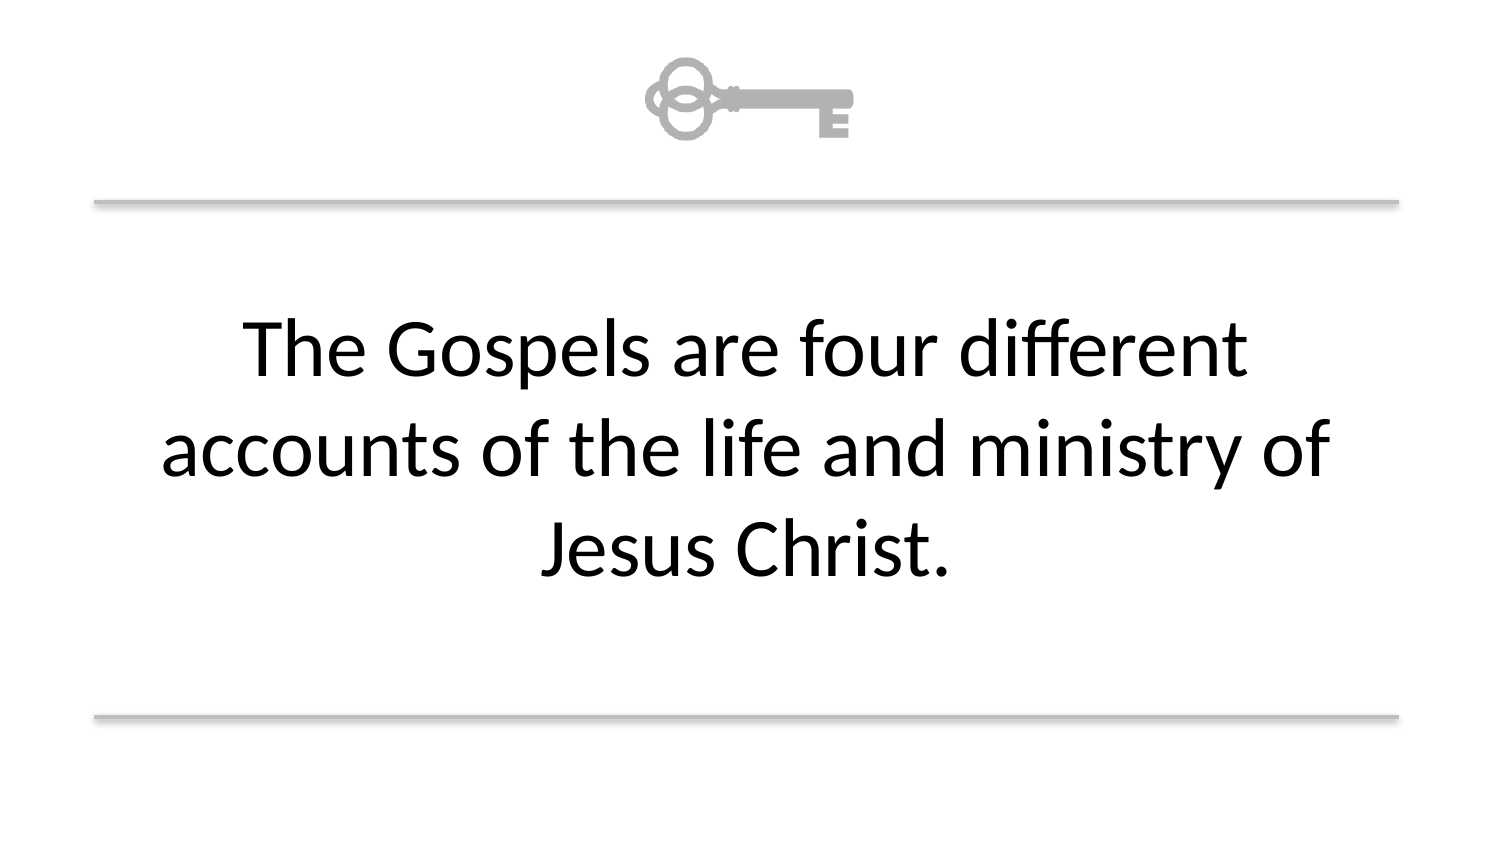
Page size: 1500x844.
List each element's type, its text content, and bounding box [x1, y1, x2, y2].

picture [638, 39, 862, 159]
text_box The Gospels are four different accounts of the life and ministry of Jesus Christ. [94, 285, 1399, 601]
